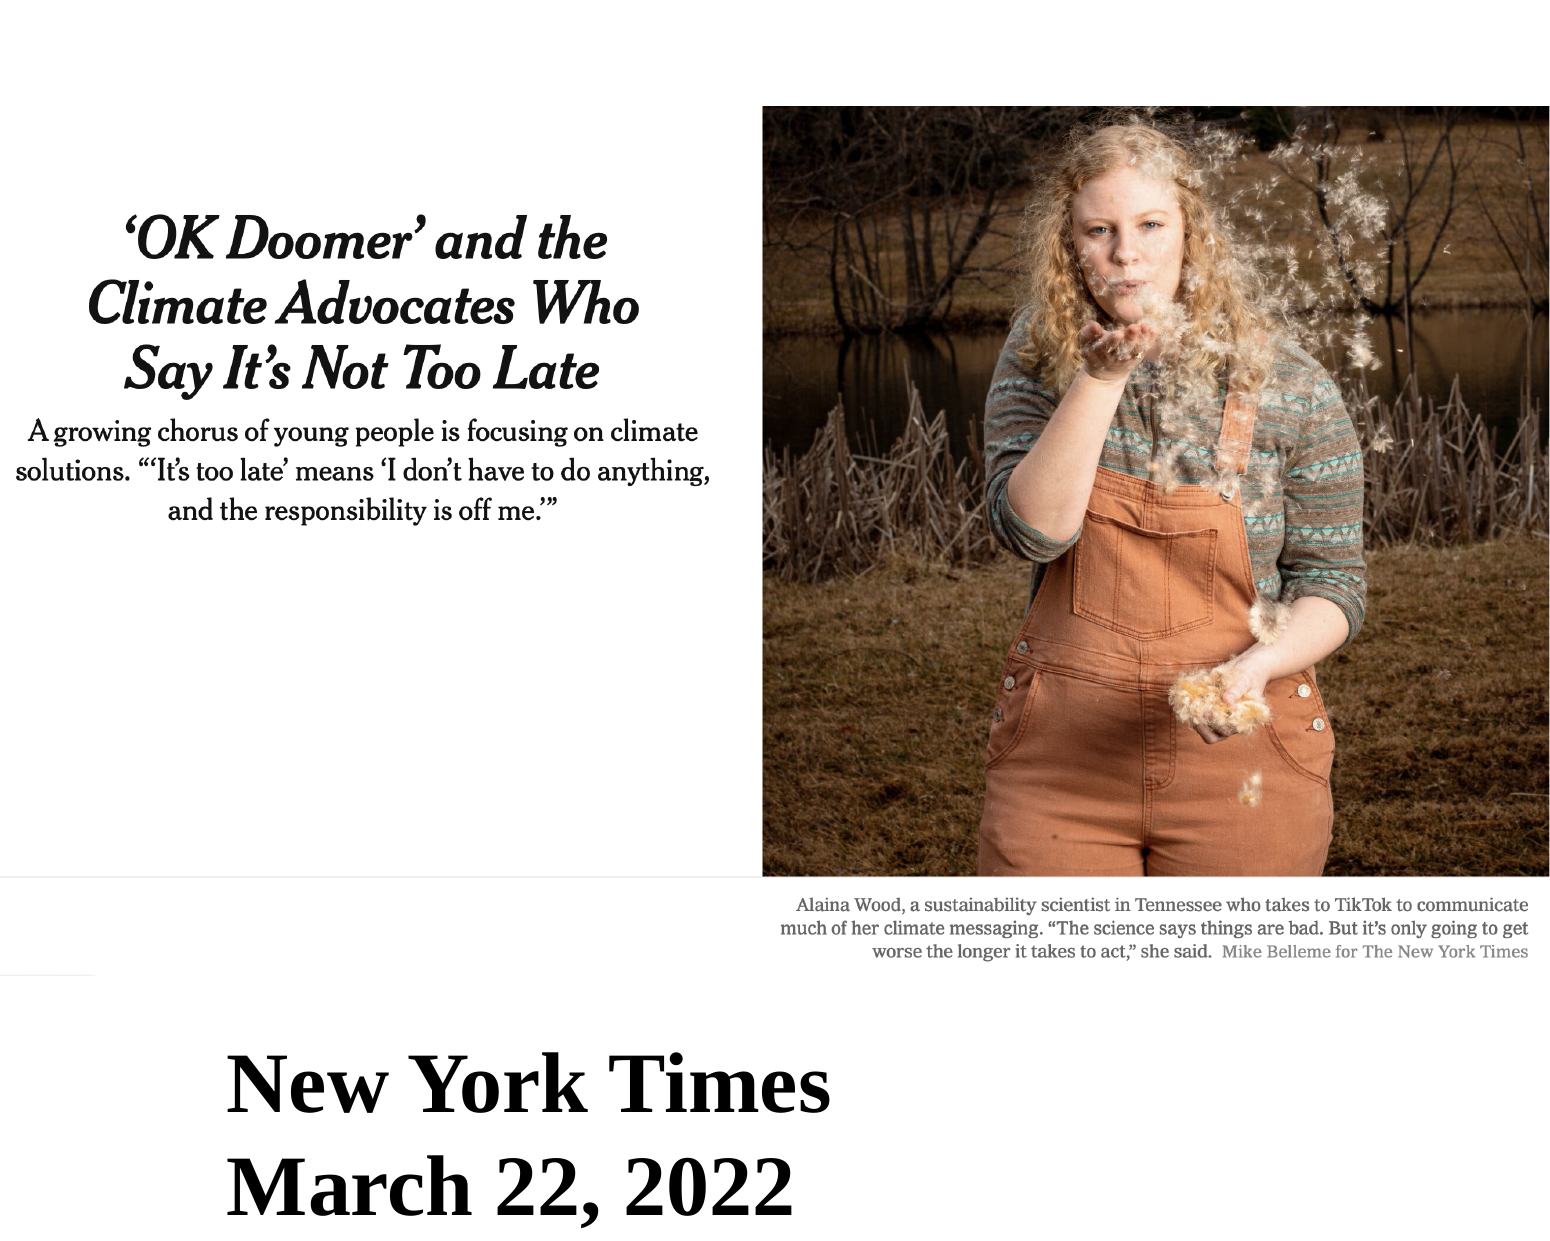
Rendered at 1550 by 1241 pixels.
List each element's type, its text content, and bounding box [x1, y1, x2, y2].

picture [0, 106, 1550, 976]
text_box New York Times March 22, 2022 [212, 1018, 1096, 1240]
